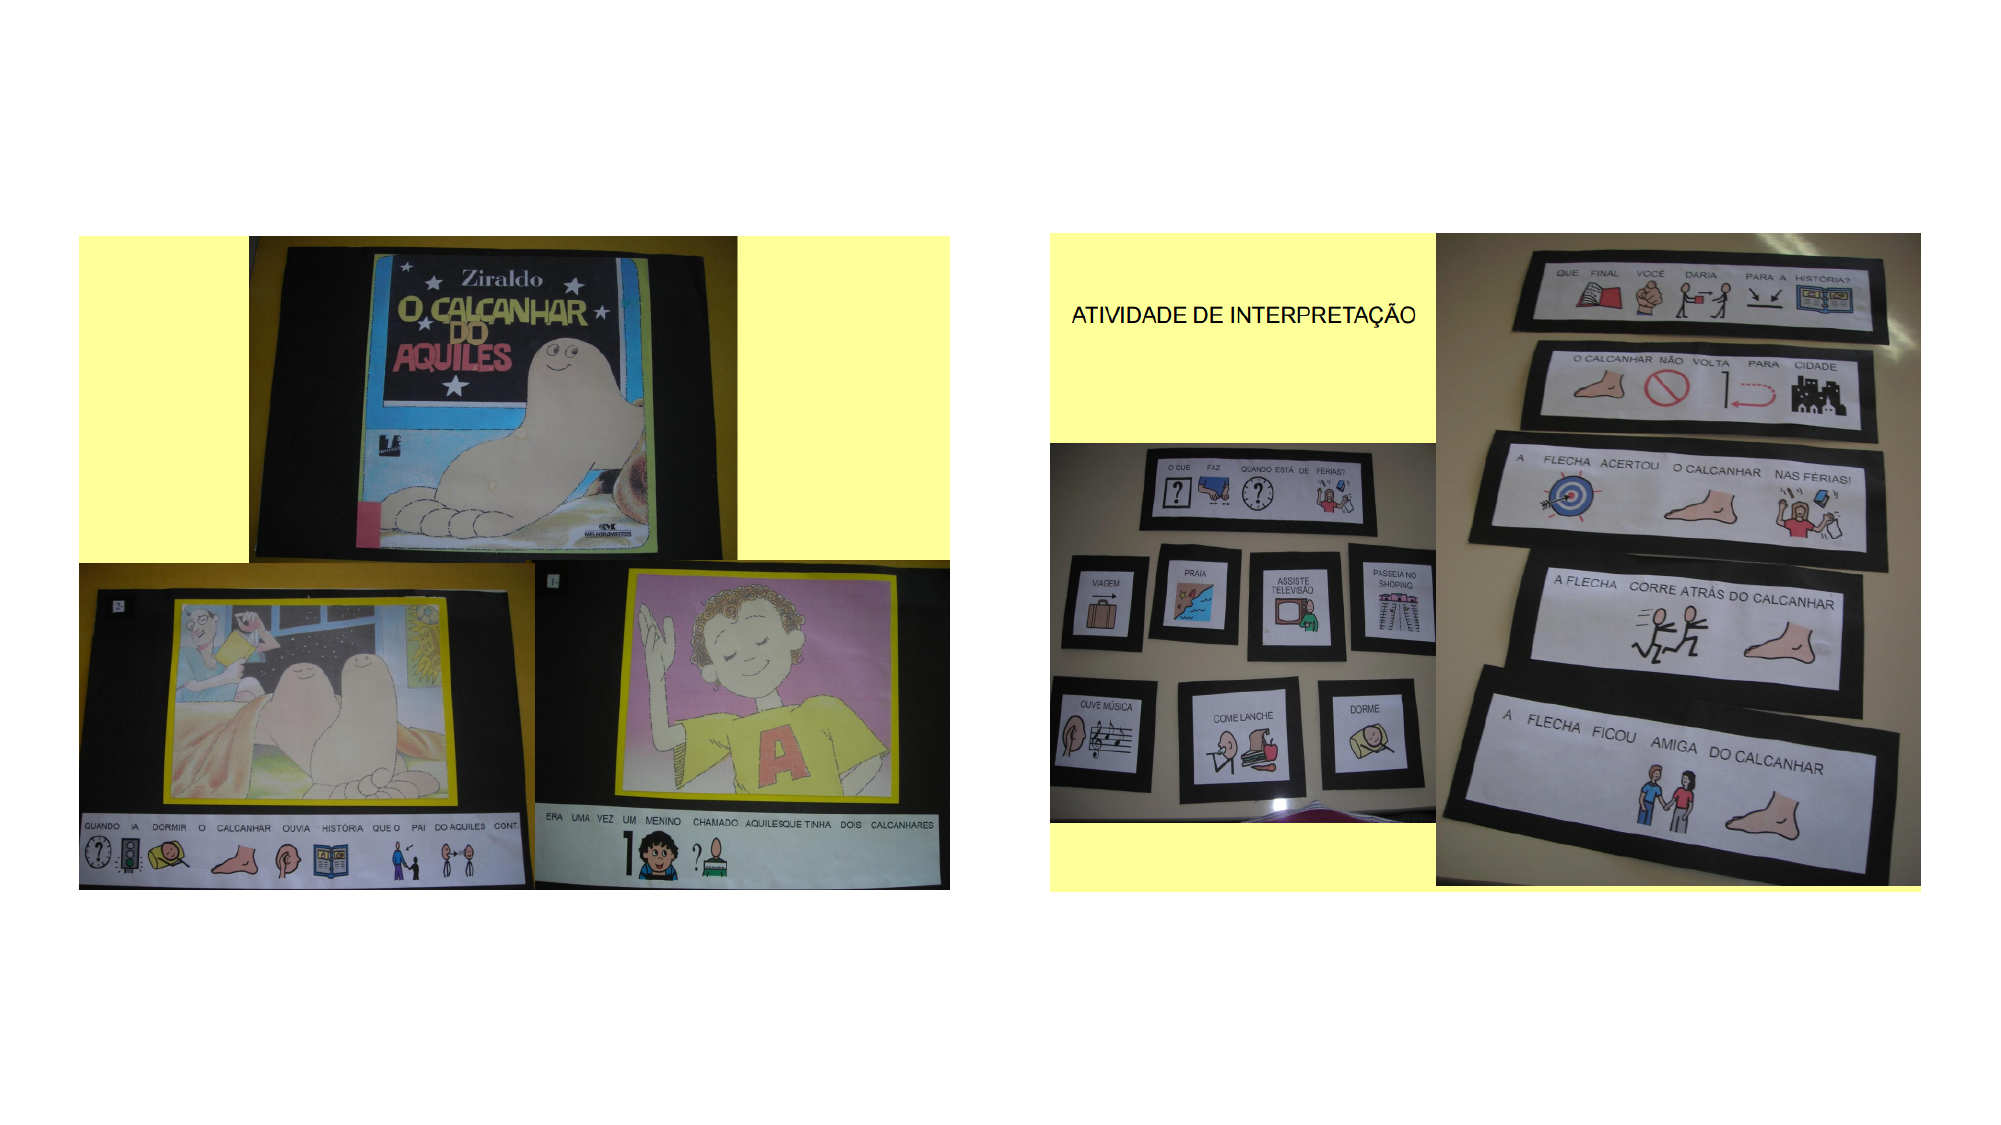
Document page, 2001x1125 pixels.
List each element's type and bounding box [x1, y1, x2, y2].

picture [1049, 233, 1921, 892]
picture [79, 236, 950, 890]
